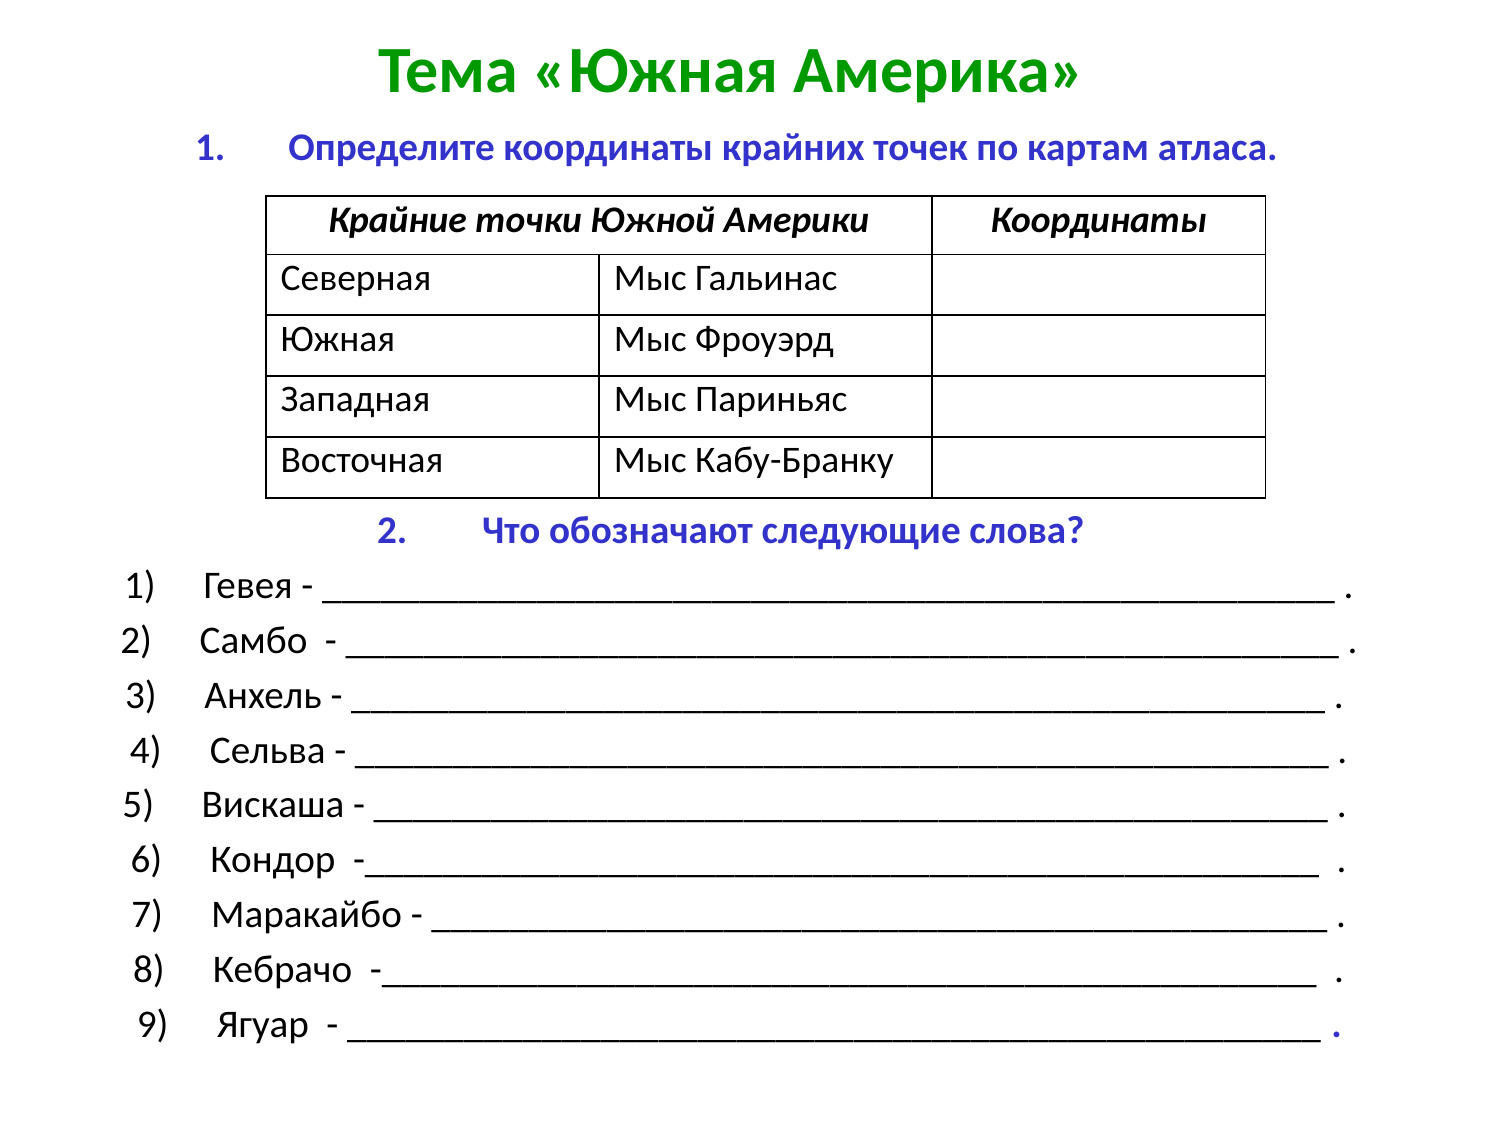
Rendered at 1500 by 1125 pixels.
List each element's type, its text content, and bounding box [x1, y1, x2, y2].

table_cell [933, 316, 1265, 375]
table_cell Западная [267, 377, 598, 436]
table_cell [933, 377, 1265, 436]
table_header Координаты [933, 197, 1265, 254]
table_cell [933, 438, 1265, 497]
subtitle Определите координаты крайних точек по картам атласа. Что обозначают следующие слова? Гевея - ____________________________________________________ . Самбо - ___________________________________________________ . Анхель - __________________________________________________ . Сельва - __________________________________________________ . Вискаша - _________________________________________________ . Кондор -_________________________________________________ . Маракайбо - ______________________________________________ . Кебрачо -________________________________________________ . Ягуар - __________________________________________________ . [41, 113, 1447, 1059]
table_cell Восточная [267, 438, 598, 497]
table_cell [933, 255, 1265, 314]
table_cell Мыс Кабу-Бранку [600, 438, 931, 497]
table_cell Северная [267, 255, 598, 314]
table_header Крайние точки Южной Америки [267, 197, 931, 254]
table_cell Мыс Фроуэрд [600, 316, 931, 375]
title Тема «Южная Америка» [123, 19, 1341, 113]
table_cell Мыс Гальинас [600, 255, 931, 314]
table_cell Южная [267, 316, 598, 375]
table_cell Мыс Париньяс [600, 377, 931, 436]
